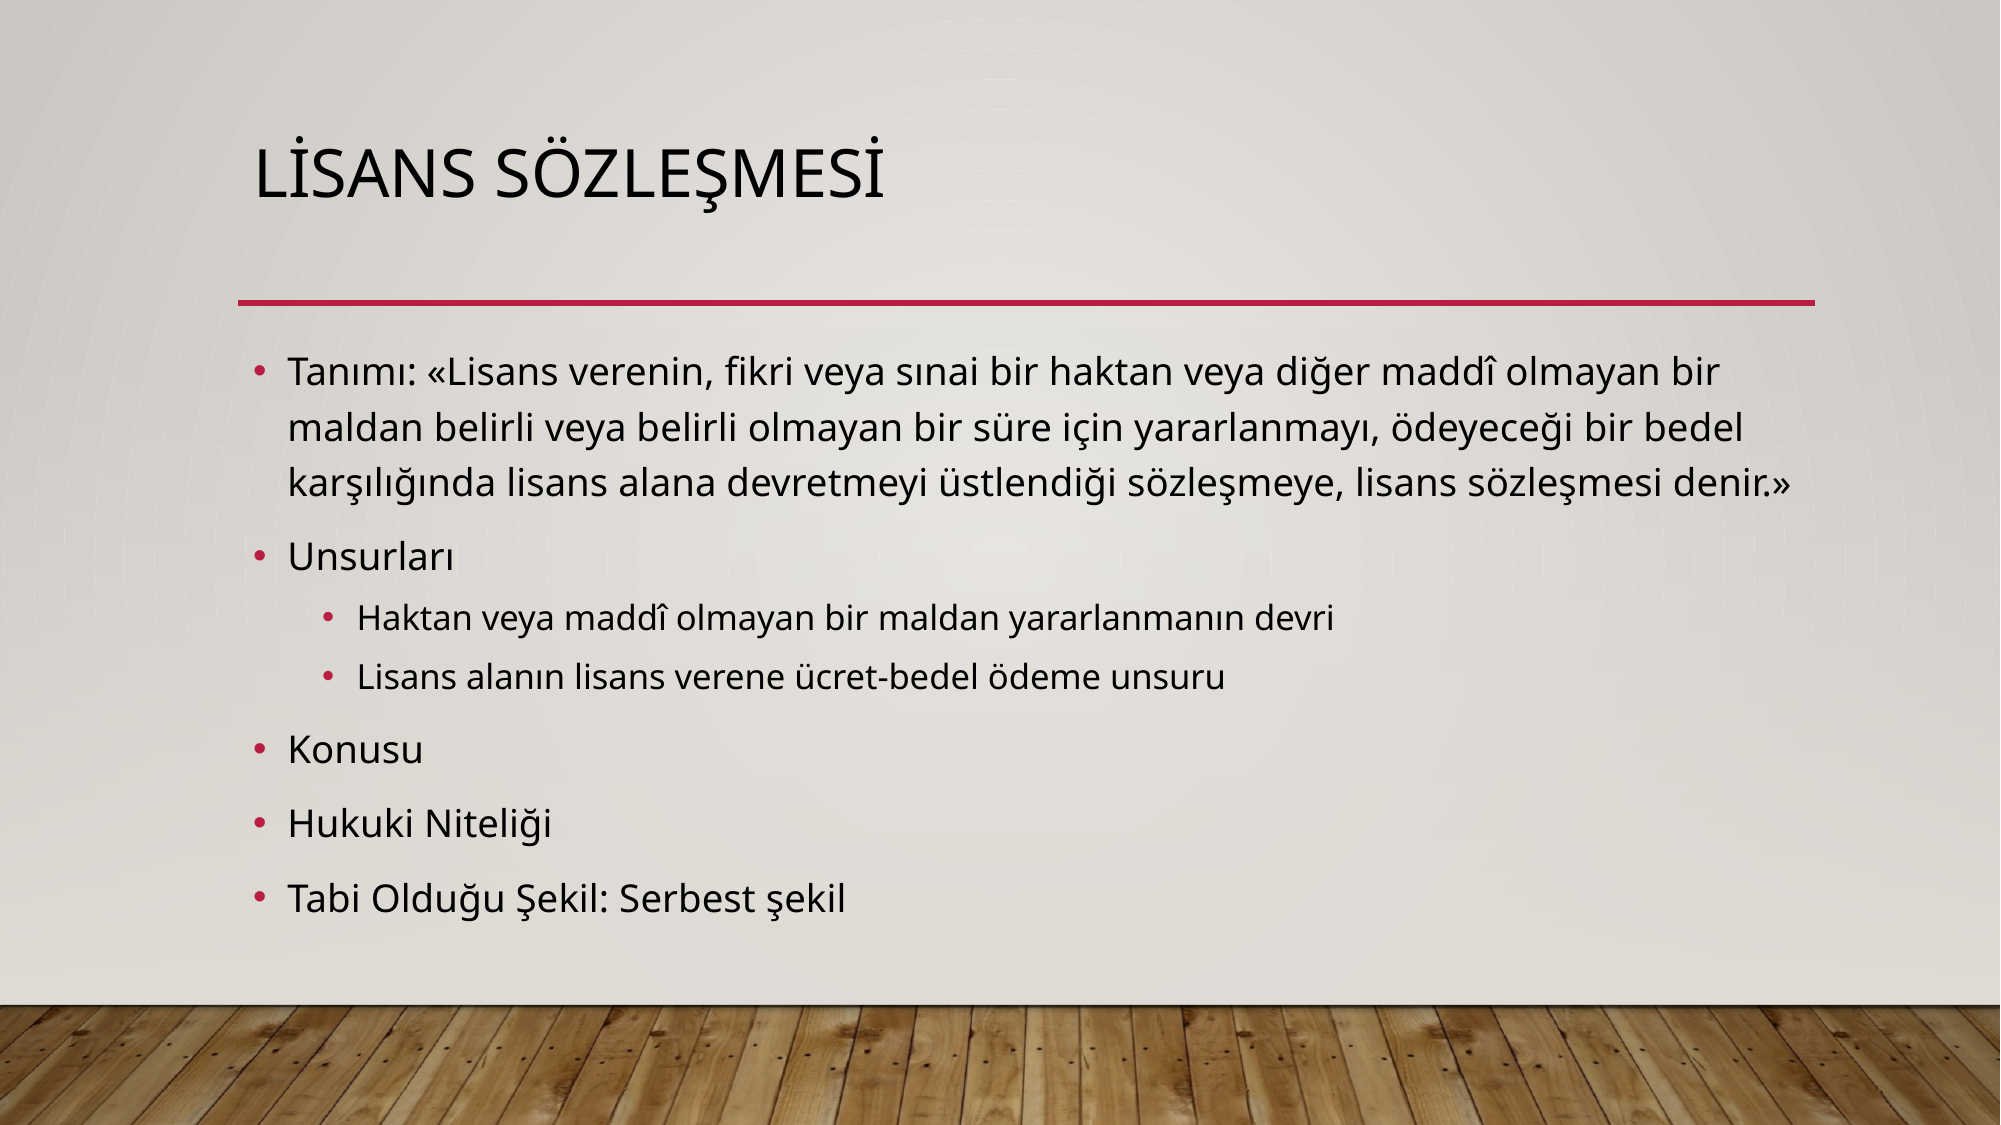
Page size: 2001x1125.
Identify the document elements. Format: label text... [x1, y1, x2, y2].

title Lisans sözleşmesi [238, 131, 1814, 305]
picture [0, 1005, 2000, 1125]
list Tanımı: «Lisans verenin, fikri veya sınai bir haktan veya diğer maddî olmayan bir maldan belirli veya belirli olmayan bir süre için yararlanmayı, ödeyeceği bir bedel karşılığında lisans alana devretmeyi üstlendiği sözleşmeye, lisans sözleşmesi denir.» Unsurları Haktan veya maddî olmayan bir maldan yararlanmanın devri Lisans alanın lisans verene ücret-bedel ödeme unsuru Konusu Hukuki Niteliği Tabi Olduğu Şekil: Serbest şekil [238, 330, 1814, 984]
